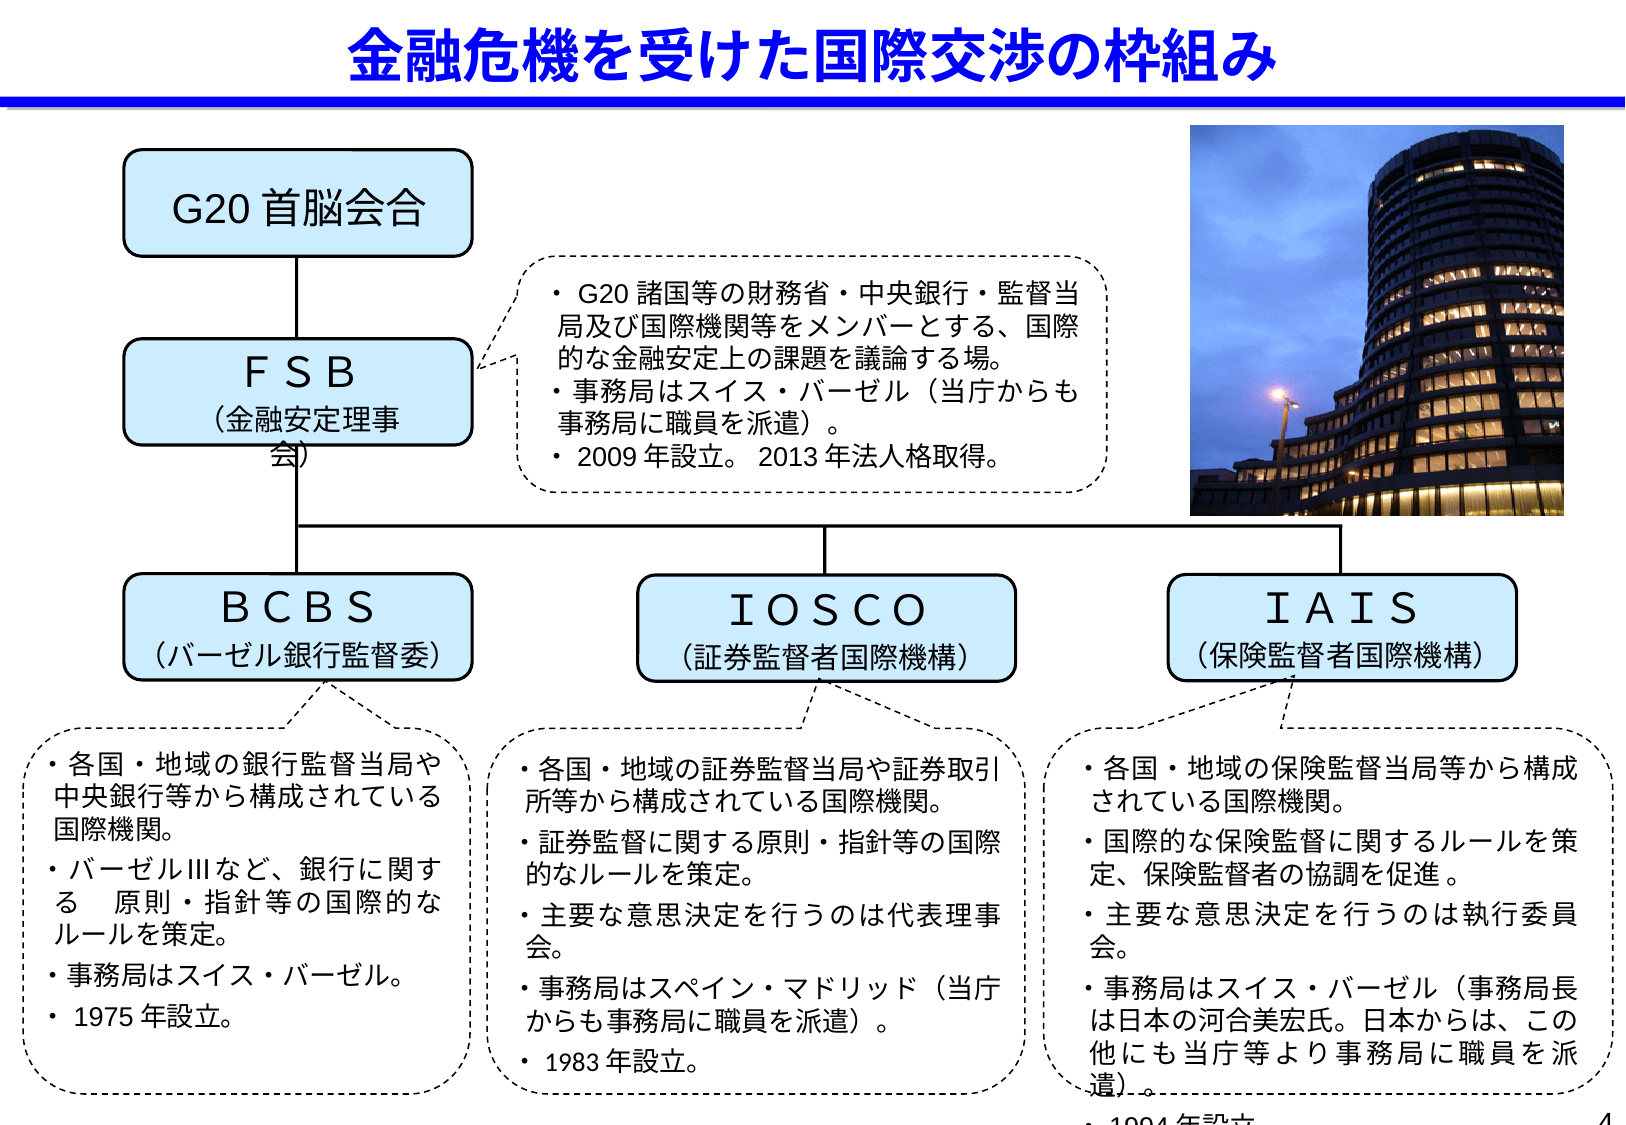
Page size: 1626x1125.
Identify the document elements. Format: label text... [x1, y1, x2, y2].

text_box [1043, 675, 1613, 1094]
text_box ・各国・地域の証券監督当局や証券取引所等から構成されている国際機関。 ・証券監督に関する原則・指針等の国際的なルールを策定。 ・主要な意思決定を行うのは代表理事会。 ・事務局はスペイン・マドリッド（当庁からも事務局に職員を派遣）。 ・1983年設立。 [487, 678, 1025, 1094]
text_box [123, 338, 155, 446]
text_box [123, 149, 473, 257]
text_box G20首脳会合 [142, 174, 457, 240]
text_box ・各国・地域の保険監督当局等から構成されている国際機関。 ・国際的な保険監督に関するルールを策定、保険監督者の協調を促進 。 ・主要な意思決定を行うのは執行委員会。 ・事務局はスイス・バーゼル（事務局長は日本の河合美宏氏。日本からは、この他にも当庁等より事務局に職員を派遣）。 ・1994年設立。 [1060, 1076, 1249, 1125]
text_box ＢＣＢＳ （バーゼル銀行監督委） [120, 573, 476, 680]
text_box ＦＳＢ （金融安定理事会） [155, 337, 442, 479]
text_box ・G20諸国等の財務省・中央銀行・監督当局及び国際機関等をメンバーとする、国際的な金融安定上の課題を議論する場。 ・事務局はスイス・バーゼル（当庁からも事務局に職員を派遣）。 ・2009年設立。2013年法人格取得。 [476, 256, 1107, 493]
slide_number 3 [1249, 1082, 1625, 1125]
text_box ・各国・地域の銀行監督当局や中央銀行等から構成されている国際機関。 ・バーゼルⅢなど、銀行に関する 原則・指針等の国際的なルールを策定。 ・事務局はスイス・バーゼル。 ・1975年設立。 [24, 739, 458, 1039]
text_box [23, 752, 471, 1094]
picture [1190, 125, 1564, 516]
text_box ＩＡＩＳ （保険監督者国際機構） [1158, 574, 1524, 681]
text_box ＩＯＳＣＯ （証券監督者国際機構） [637, 576, 1014, 683]
text_box [442, 338, 473, 446]
text_box [49, 680, 444, 739]
text_box 金融危機を受けた国際交渉の枠組み [0, 20, 1625, 99]
